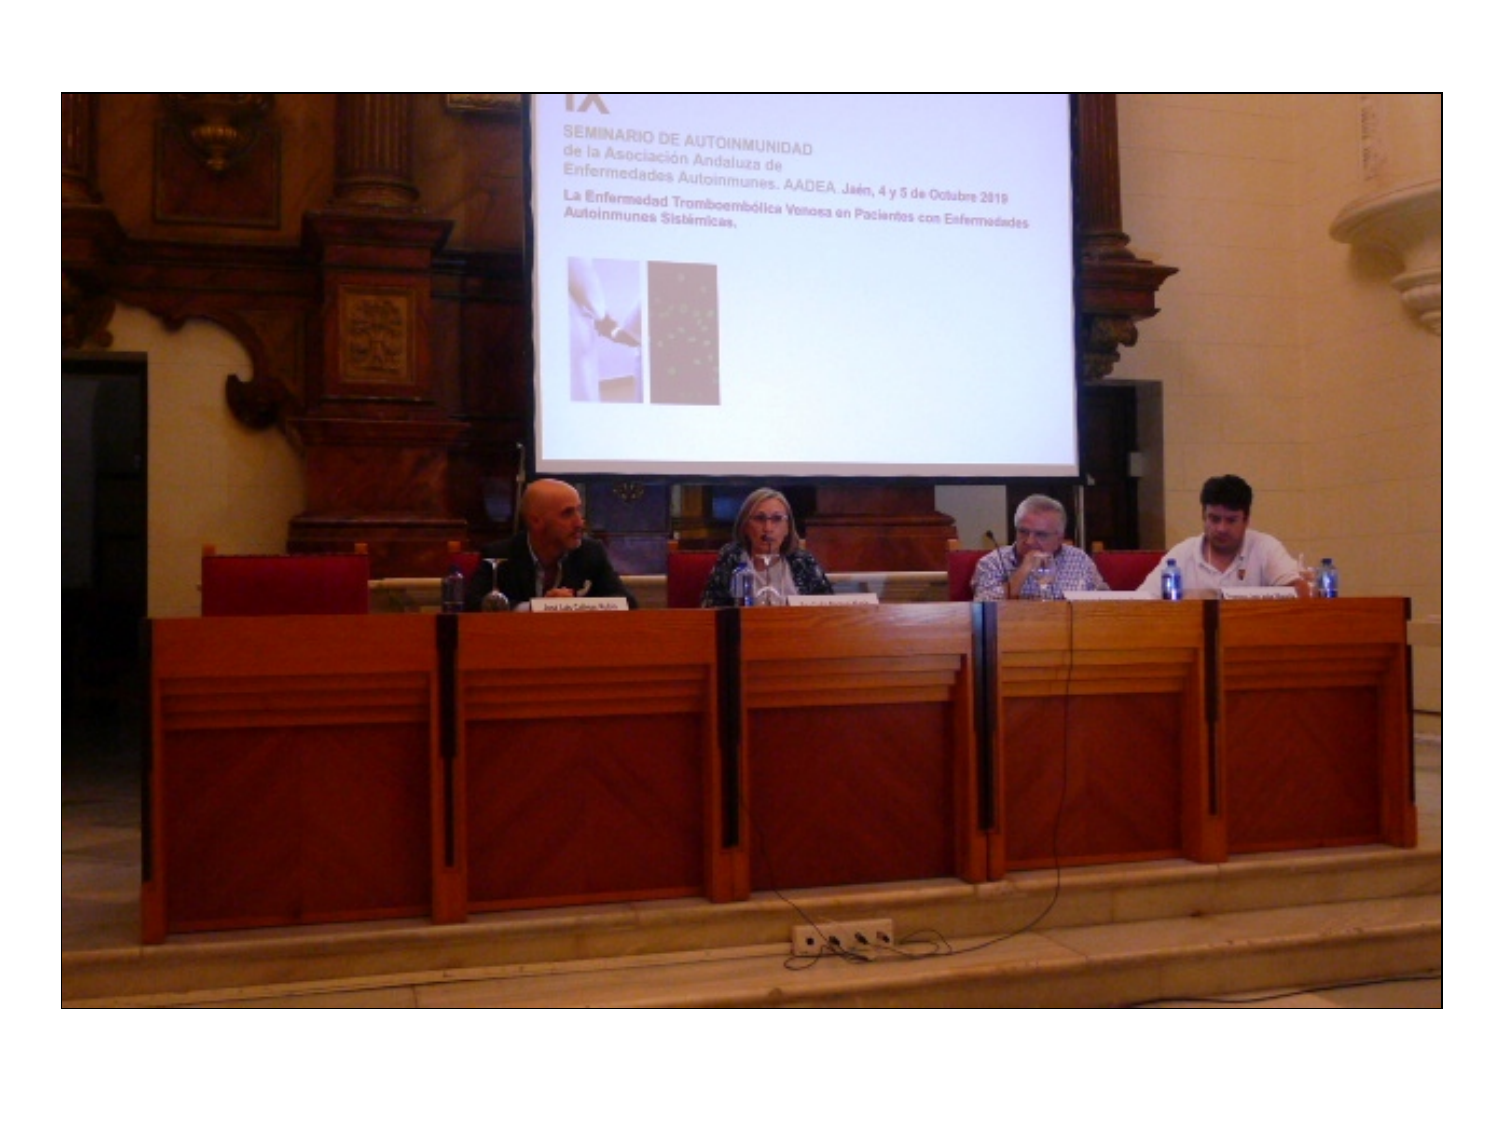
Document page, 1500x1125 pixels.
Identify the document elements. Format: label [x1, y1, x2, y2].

picture [62, 93, 1442, 1008]
